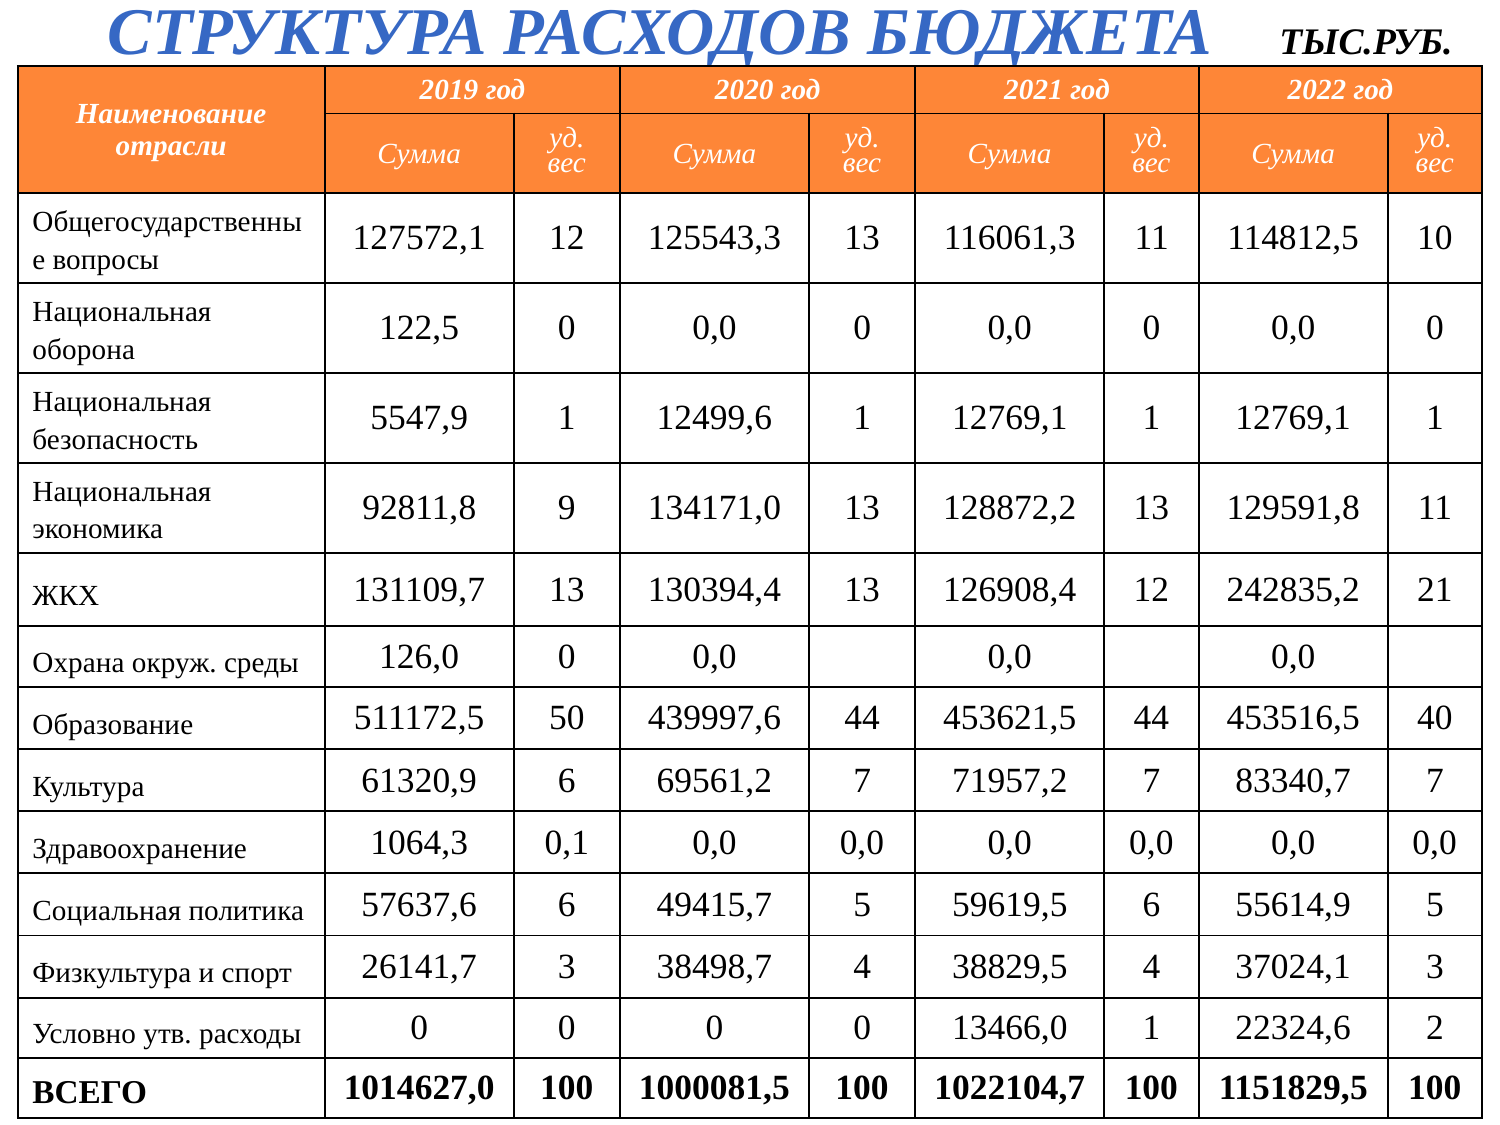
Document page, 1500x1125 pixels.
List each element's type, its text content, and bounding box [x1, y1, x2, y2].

table_cell 0,0 [810, 812, 914, 872]
table_cell 13 [810, 554, 914, 625]
table_cell 22324,6 [1200, 999, 1387, 1057]
table_cell 0,0 [1105, 812, 1198, 872]
table_cell 6 [515, 874, 619, 935]
table_cell Образование [19, 688, 324, 748]
table_cell 55614,9 [1200, 874, 1387, 935]
table_cell 453516,5 [1200, 688, 1387, 748]
table_cell 12 [1105, 554, 1198, 625]
title СТРУКТУРА РАСХОДОВ БЮДЖЕТА ТЫС.РУБ. [77, 15, 1483, 65]
table_cell 6 [1105, 874, 1198, 935]
table_cell 10 [1389, 194, 1481, 282]
table_cell 453621,5 [916, 688, 1103, 748]
table_cell 0,0 [621, 627, 808, 686]
table_cell 1 [515, 374, 619, 462]
table_cell 5 [1389, 874, 1481, 935]
table_cell 44 [810, 688, 914, 748]
table_cell 69561,2 [621, 750, 808, 810]
table_cell 11 [1105, 194, 1198, 282]
table_cell 9 [515, 464, 619, 552]
table_cell 511172,5 [326, 688, 513, 748]
table_cell 0,0 [621, 284, 808, 372]
table_cell 83340,7 [1200, 750, 1387, 810]
table_cell Физкультура и спорт [19, 936, 324, 997]
table_cell 0,0 [621, 812, 808, 872]
table_cell 50 [515, 688, 619, 748]
table_cell 0,0 [1200, 812, 1387, 872]
table_cell 131109,7 [326, 554, 513, 625]
table_cell 0,0 [1200, 284, 1387, 372]
table_cell 49415,7 [621, 874, 808, 935]
table_header 2020 год [621, 67, 914, 113]
table_cell 12499,6 [621, 374, 808, 462]
table_header 2021 год [916, 67, 1198, 113]
table_cell 242835,2 [1200, 554, 1387, 625]
table_cell Национальная экономика [19, 464, 324, 552]
table_cell 38498,7 [621, 936, 808, 997]
table_cell 4 [810, 936, 914, 997]
table_cell 6 [515, 750, 619, 810]
table_cell 2 [1389, 999, 1481, 1057]
table_cell 0 [621, 999, 808, 1057]
table_cell 13 [810, 194, 914, 282]
table_cell Культура [19, 750, 324, 810]
table_header Наименование отрасли [19, 67, 324, 192]
table_header 2019 год [326, 67, 619, 113]
table_cell Сумма [326, 114, 513, 192]
table_cell 1 [1105, 374, 1198, 462]
table_cell ЖКХ [19, 554, 324, 625]
table_cell Сумма [621, 114, 808, 192]
table_cell 1064,3 [326, 812, 513, 872]
table_cell 0 [810, 284, 914, 372]
table_cell уд. вес [515, 114, 619, 192]
table_cell 61320,9 [326, 750, 513, 810]
table_cell 127572,1 [326, 194, 513, 282]
table_cell 92811,8 [326, 464, 513, 552]
table_cell 13466,0 [916, 999, 1103, 1057]
table_cell 11 [1389, 464, 1481, 552]
table_cell 3 [1389, 936, 1481, 997]
table_cell 5547,9 [326, 374, 513, 462]
table_cell [1389, 627, 1481, 686]
table_cell 128872,2 [916, 464, 1103, 552]
table_cell 13 [1105, 464, 1198, 552]
table_cell 0,1 [515, 812, 619, 872]
table_cell 1014627,0 [326, 1059, 513, 1117]
table_cell Сумма [916, 114, 1103, 192]
table_cell Здравоохранение [19, 812, 324, 872]
table_cell 126,0 [326, 627, 513, 686]
table_cell 3 [515, 936, 619, 997]
table_cell 13 [515, 554, 619, 625]
table_cell 0,0 [1389, 812, 1481, 872]
table_cell 7 [1389, 750, 1481, 810]
table_cell 126908,4 [916, 554, 1103, 625]
table_cell 7 [1105, 750, 1198, 810]
table_cell 0 [1105, 284, 1198, 372]
table_cell 0 [1389, 284, 1481, 372]
table_cell 57637,6 [326, 874, 513, 935]
table_cell 439997,6 [621, 688, 808, 748]
table_cell 7 [810, 750, 914, 810]
table_cell 13 [810, 464, 914, 552]
table_cell 0,0 [916, 627, 1103, 686]
table_cell 0,0 [916, 812, 1103, 872]
table_cell 1022104,7 [916, 1059, 1103, 1117]
table_cell 12769,1 [1200, 374, 1387, 462]
table_cell 0,0 [916, 284, 1103, 372]
table_cell 21 [1389, 554, 1481, 625]
table_cell 40 [1389, 688, 1481, 748]
table_cell Общегосударственные вопросы [19, 194, 324, 282]
table_cell 116061,3 [916, 194, 1103, 282]
table_cell 114812,5 [1200, 194, 1387, 282]
table_cell 12 [515, 194, 619, 282]
table_cell Сумма [1200, 114, 1387, 192]
table_cell 1 [810, 374, 914, 462]
table_cell 71957,2 [916, 750, 1103, 810]
table_cell 4 [1105, 936, 1198, 997]
table_cell Охрана окруж. среды [19, 627, 324, 686]
table_cell уд. вес [810, 114, 914, 192]
table_cell уд. вес [1389, 114, 1481, 192]
table_cell Национальная оборона [19, 284, 324, 372]
table_cell 0 [515, 999, 619, 1057]
table_cell уд. вес [1105, 114, 1198, 192]
table_cell [1105, 627, 1198, 686]
table_cell 122,5 [326, 284, 513, 372]
table_cell 38829,5 [916, 936, 1103, 997]
table_cell 100 [810, 1059, 914, 1117]
table_cell 0 [326, 999, 513, 1057]
table_cell 130394,4 [621, 554, 808, 625]
table_cell 5 [810, 874, 914, 935]
table_cell 26141,7 [326, 936, 513, 997]
table_cell 0 [515, 627, 619, 686]
table_cell 100 [1389, 1059, 1481, 1117]
table_cell Социальная политика [19, 874, 324, 935]
table_cell ВСЕГО [19, 1059, 324, 1117]
table_cell 1 [1389, 374, 1481, 462]
table_cell [810, 627, 914, 686]
table_cell 37024,1 [1200, 936, 1387, 997]
table_cell 1151829,5 [1200, 1059, 1387, 1117]
table_cell 44 [1105, 688, 1198, 748]
table_cell 100 [515, 1059, 619, 1117]
table_cell 125543,3 [621, 194, 808, 282]
table_cell 59619,5 [916, 874, 1103, 935]
table_header 2022 год [1200, 67, 1481, 113]
table_cell 1 [1105, 999, 1198, 1057]
table_cell 0 [515, 284, 619, 372]
table_cell 100 [1105, 1059, 1198, 1117]
table_cell 0 [810, 999, 914, 1057]
table_cell 129591,8 [1200, 464, 1387, 552]
table_cell Национальная безопасность [19, 374, 324, 462]
table_cell Условно утв. расходы [19, 999, 324, 1057]
table_cell 0,0 [1200, 627, 1387, 686]
table_cell 12769,1 [916, 374, 1103, 462]
table_cell 134171,0 [621, 464, 808, 552]
table_cell 1000081,5 [621, 1059, 808, 1117]
